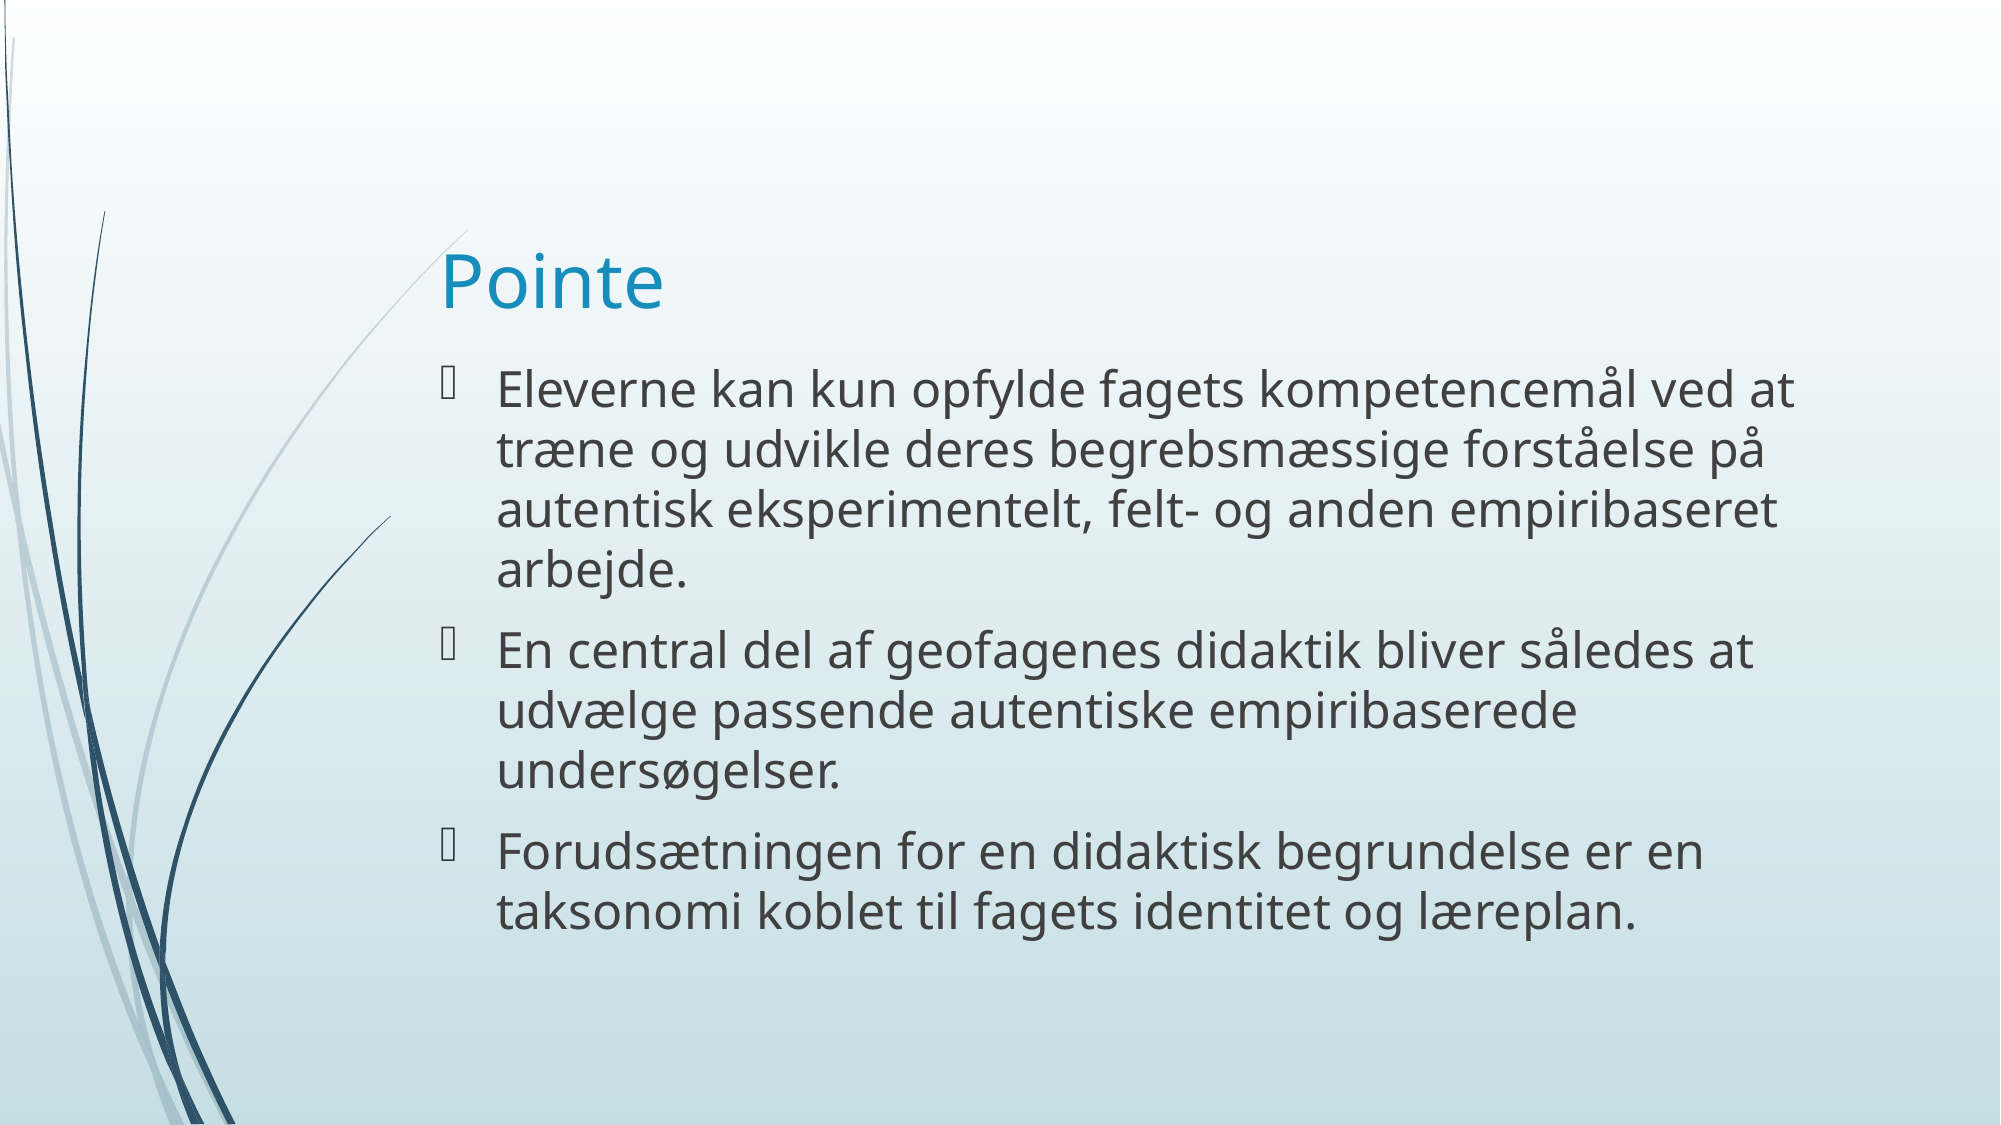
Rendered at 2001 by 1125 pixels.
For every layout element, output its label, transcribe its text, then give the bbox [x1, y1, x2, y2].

list Eleverne kan kun opfylde fagets kompetencemål ved at træne og udvikle deres begrebsmæssige forståelse på autentisk eksperimentelt, felt- og anden empiribaseret arbejde. En central del af geofagenes didaktik bliver således at udvælge passende autentiske empiribaserede undersøgelser. Forudsætningen for en didaktisk begrundelse er en taksonomi koblet til fagets identitet og læreplan. [424, 350, 1888, 970]
title Pointe [424, 225, 1887, 350]
